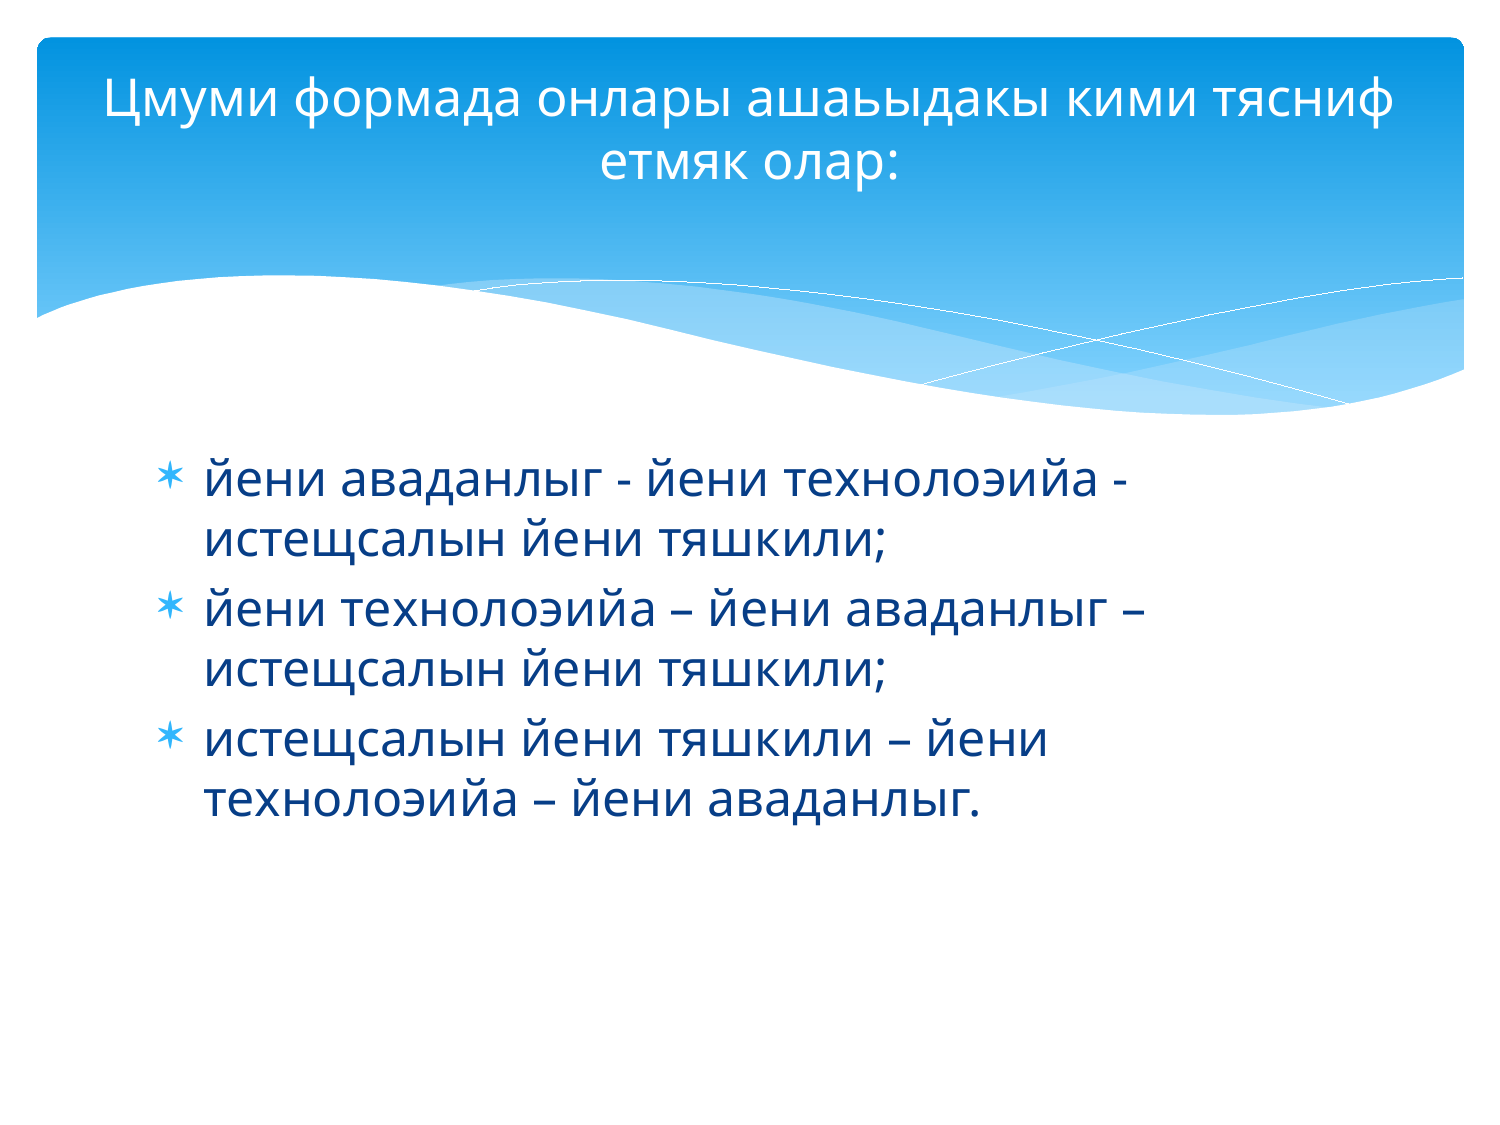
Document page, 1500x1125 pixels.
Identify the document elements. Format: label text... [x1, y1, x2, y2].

list йени аваданлыг - йени технолоэийа - истещсалын йени тяшкили; йени технолоэийа – йени аваданлыг – истещсалын йени тяшкили; истещсалын йени тяшкили – йени технолоэийа – йени аваданлыг. [143, 438, 1359, 1005]
title Цмуми формада онлары ашаьыдакы кими тясниф етмяк олар: [75, 55, 1425, 261]
